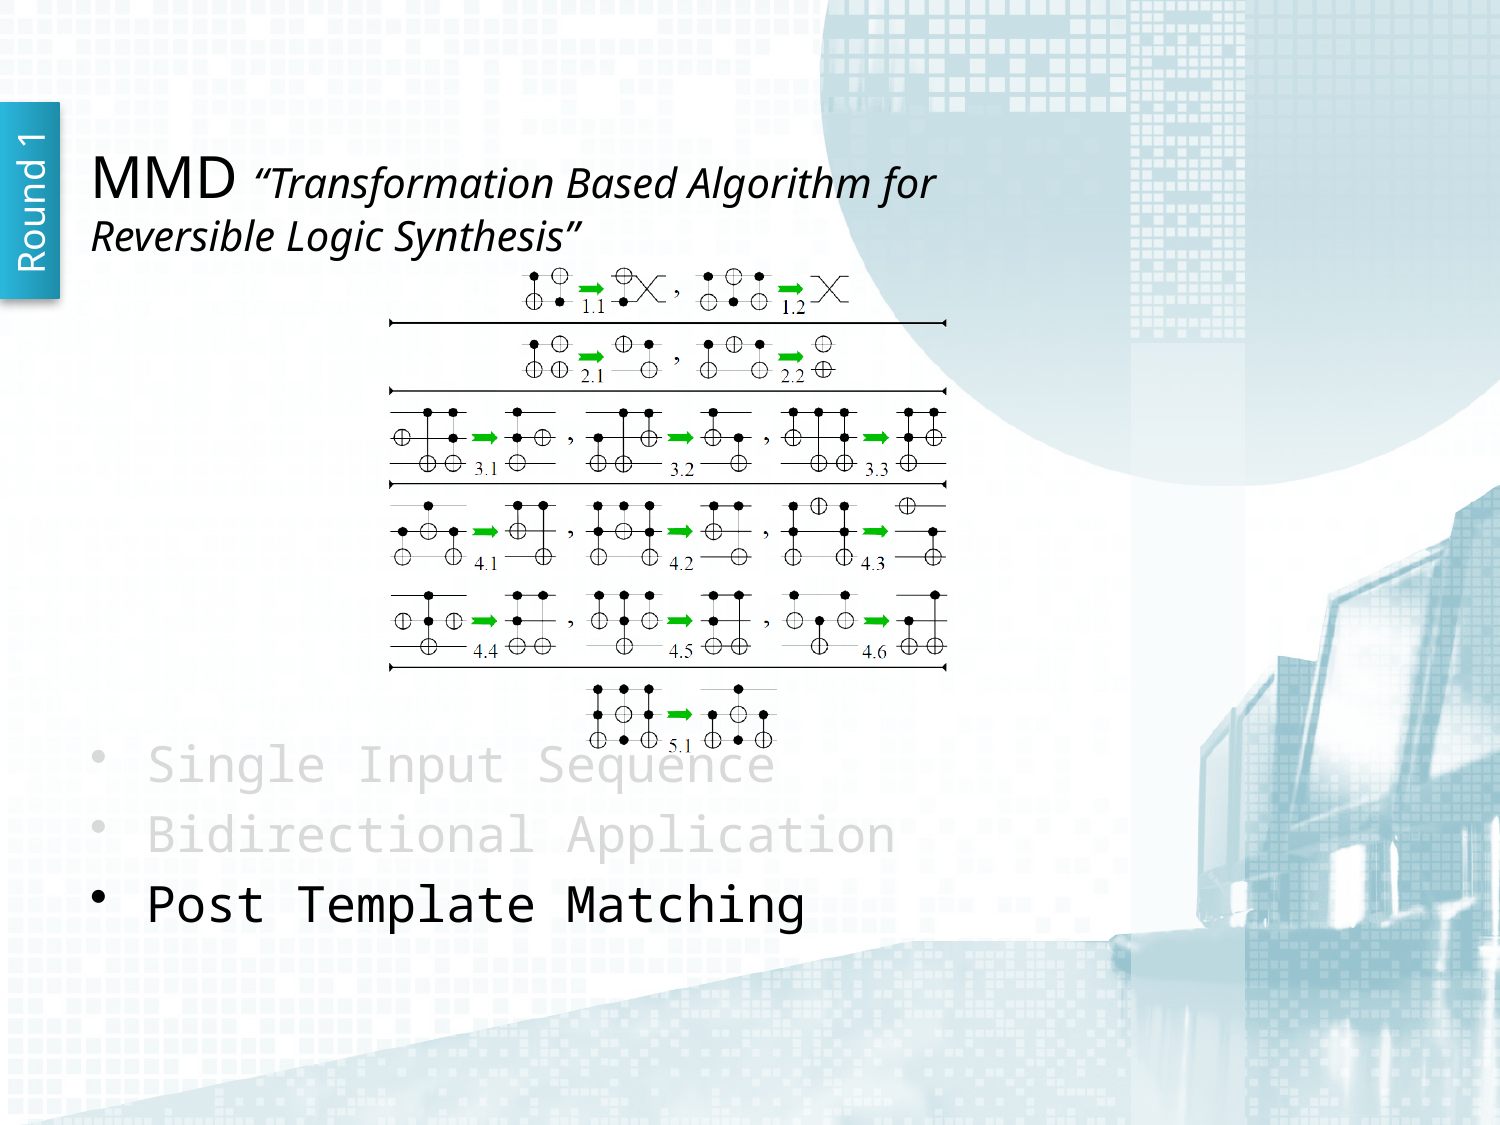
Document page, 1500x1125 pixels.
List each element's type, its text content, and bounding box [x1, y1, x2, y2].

title MMD “Transformation Based Algorithm for Reversible Logic Synthesis” [74, 124, 1113, 276]
list Single Input Sequence Bidirectional Application Post Template Matching [74, 724, 1113, 1001]
text_box Round 1 [0, 102, 60, 299]
picture [374, 258, 963, 763]
